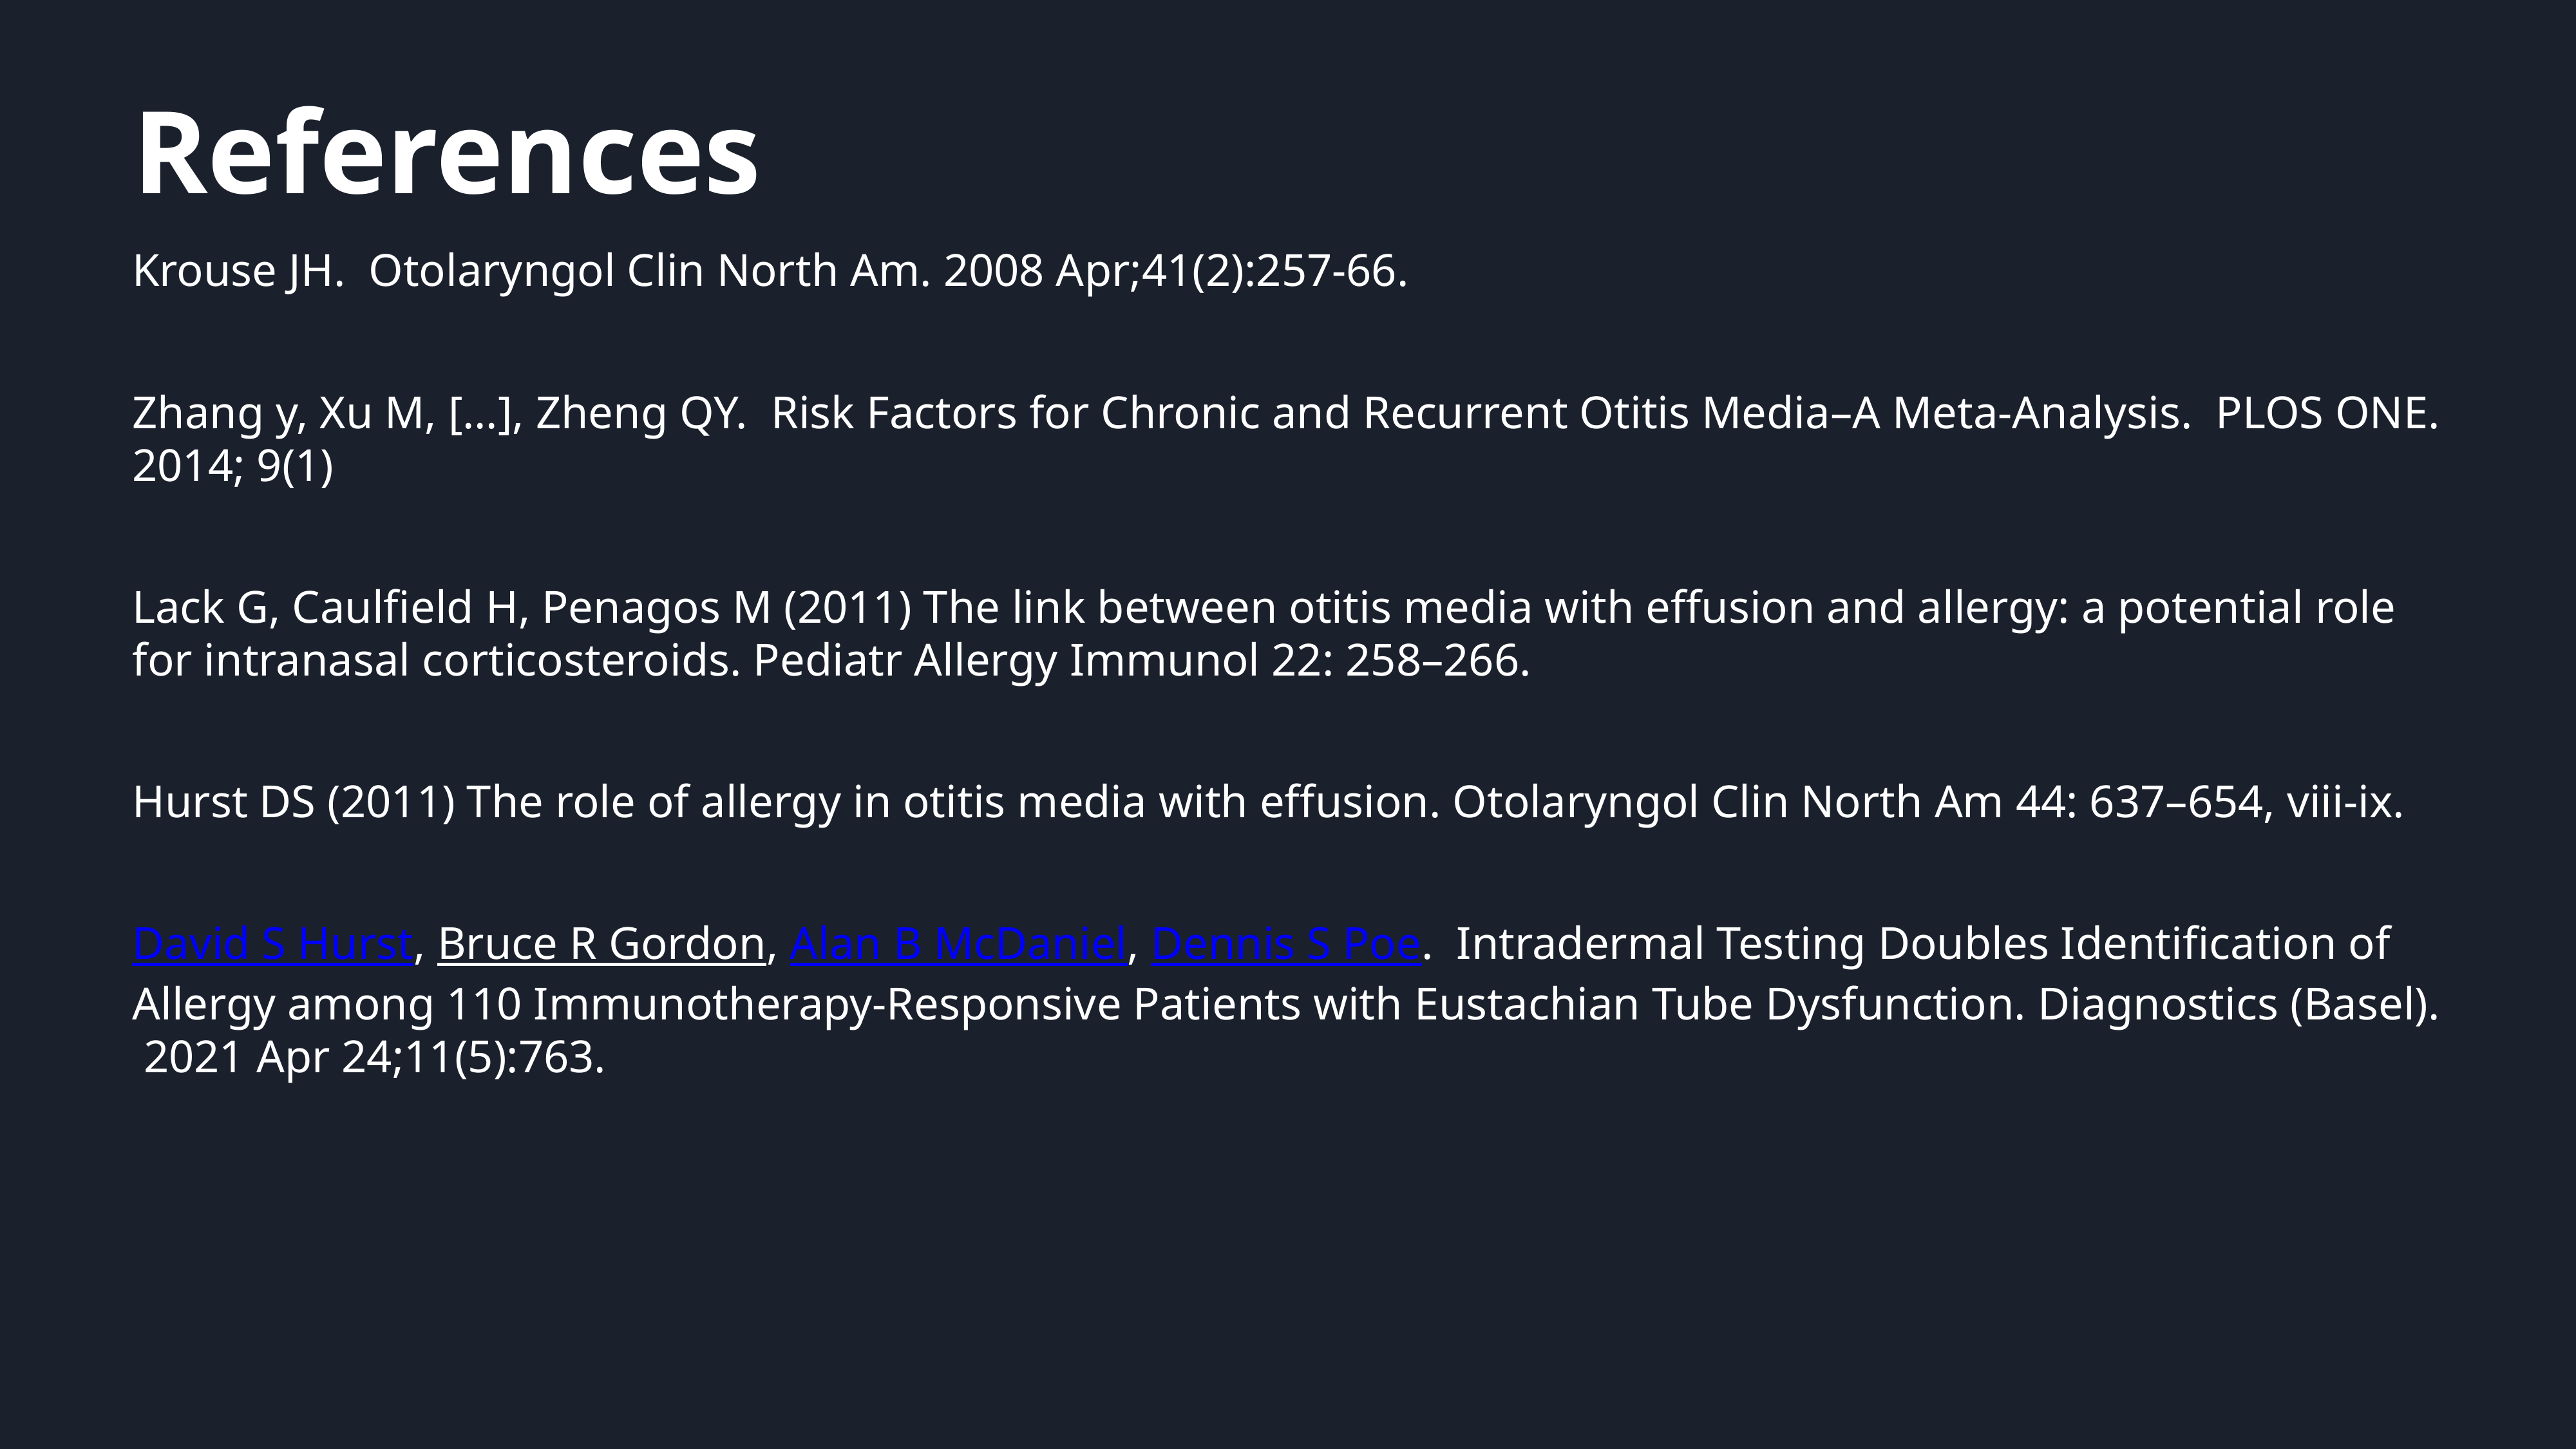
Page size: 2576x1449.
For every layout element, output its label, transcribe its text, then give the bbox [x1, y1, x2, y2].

list Krouse JH. Otolaryngol Clin North Am. 2008 Apr;41(2):257-66. Zhang y, Xu M, […], Zheng QY. Risk Factors for Chronic and Recurrent Otitis Media–A Meta-Analysis. PLOS ONE. 2014; 9(1) Lack G, Caulfield H, Penagos M (2011) The link between otitis media with effusion and allergy: a potential role for intranasal corticosteroids. Pediatr Allergy Immunol 22: 258–266. Hurst DS (2011) The role of allergy in otitis media with effusion. Otolaryngol Clin North Am 44: 637–654, viii-ix. David S Hurst, Bruce R Gordon, Alan B McDaniel, Dennis S Poe. Intradermal Testing Doubles Identification of Allergy among 110 Immunotherapy-Responsive Patients with Eustachian Tube Dysfunction. Diagnostics (Basel). 2021 Apr 24;11(5):763. [127, 237, 2449, 1264]
title References [127, 100, 2449, 237]
